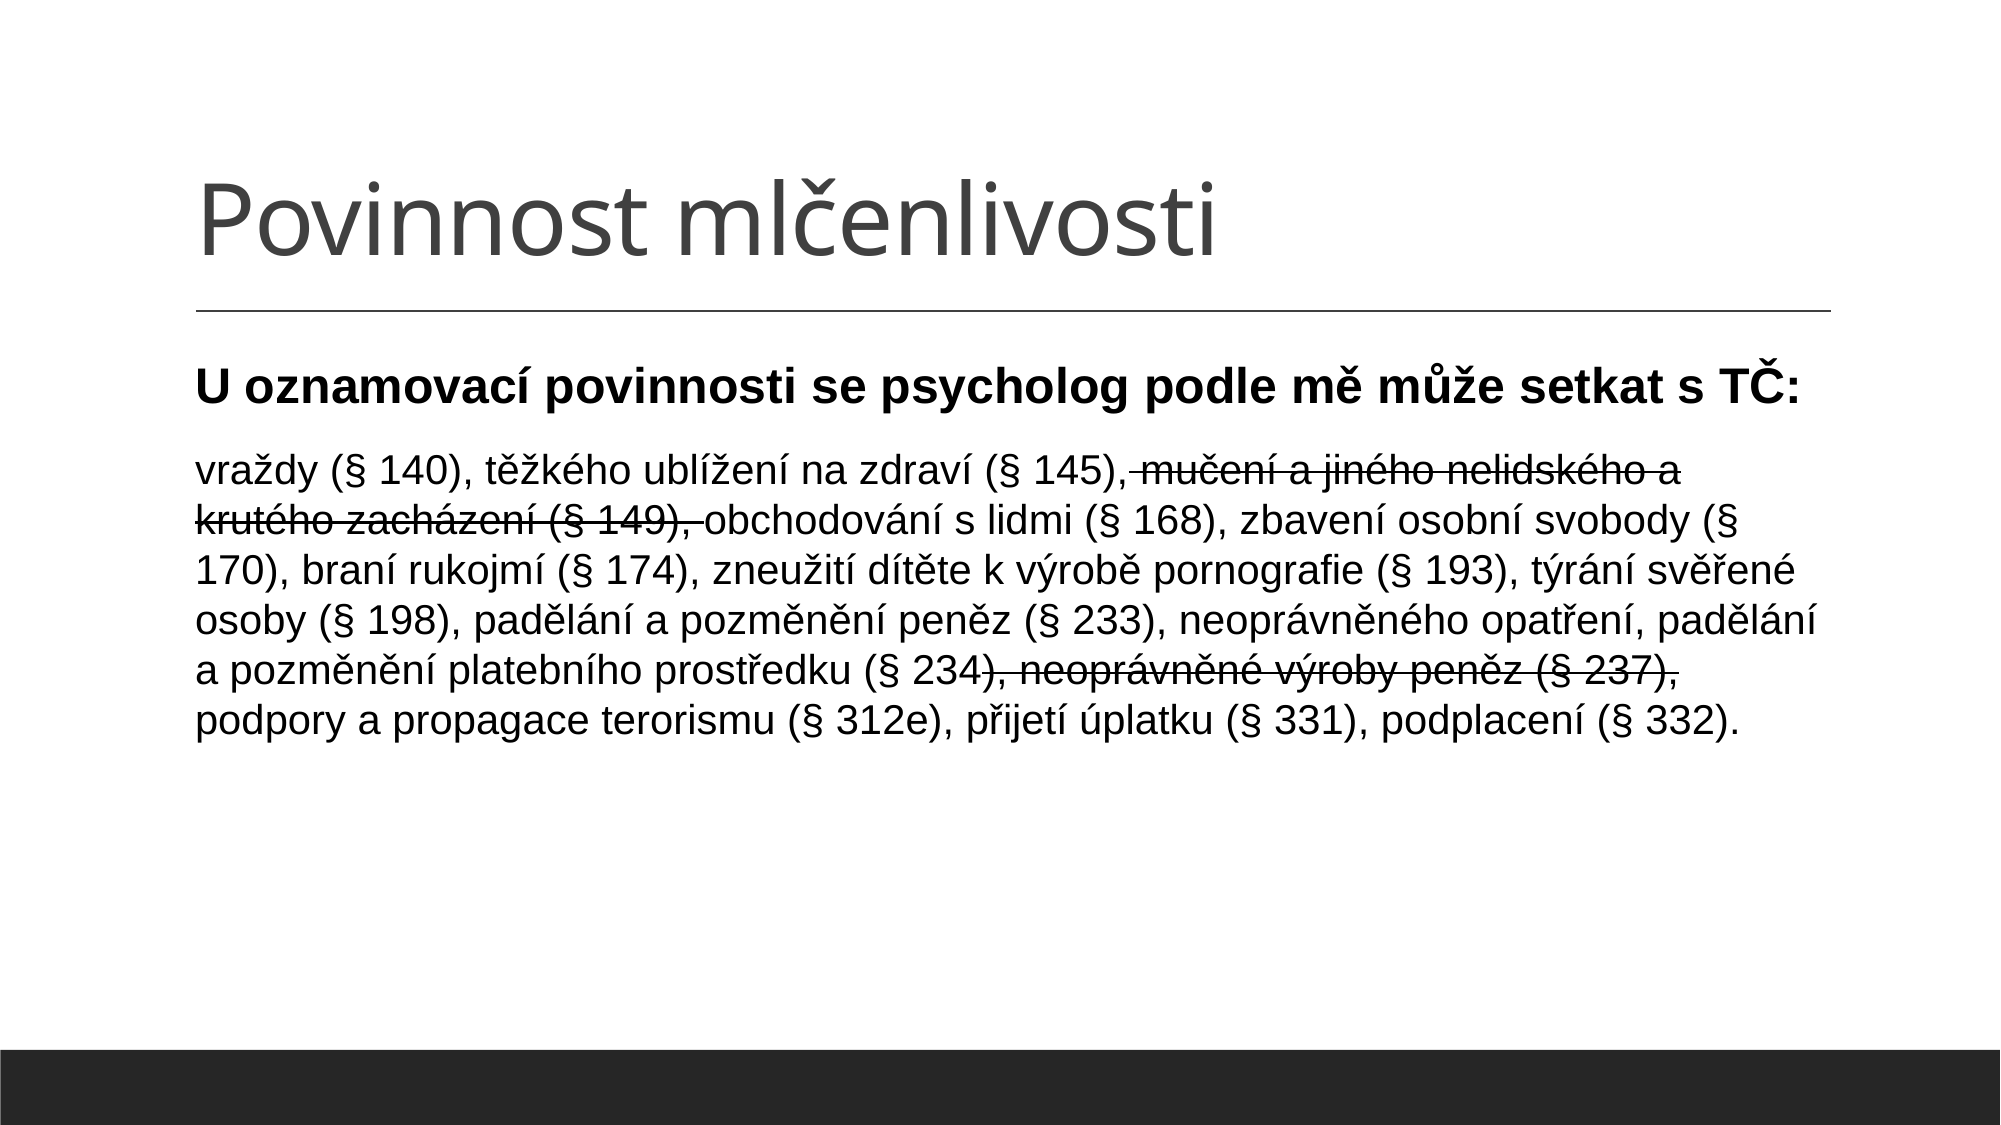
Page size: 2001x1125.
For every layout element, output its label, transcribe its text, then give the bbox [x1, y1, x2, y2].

list U oznamovací povinnosti se psycholog podle mě může setkat s TČ: vraždy (§ 140), těžkého ublížení na zdraví (§ 145), mučení a jiného nelidského a krutého zacházení (§ 149), obchodování s lidmi (§ 168), zbavení osobní svobody (§ 170), braní rukojmí (§ 174), zneužití dítěte k výrobě pornografie (§ 193), týrání svěřené osoby (§ 198), padělání a pozměnění peněz (§ 233), neoprávněného opatření, padělání a pozměnění platebního prostředku (§ 234), neoprávněné výroby peněz (§ 237), podpory a propagace terorismu (§ 312e), přijetí úplatku (§ 331), podplacení (§ 332). [180, 345, 1830, 963]
title Povinnost mlčenlivosti [180, 47, 1830, 285]
